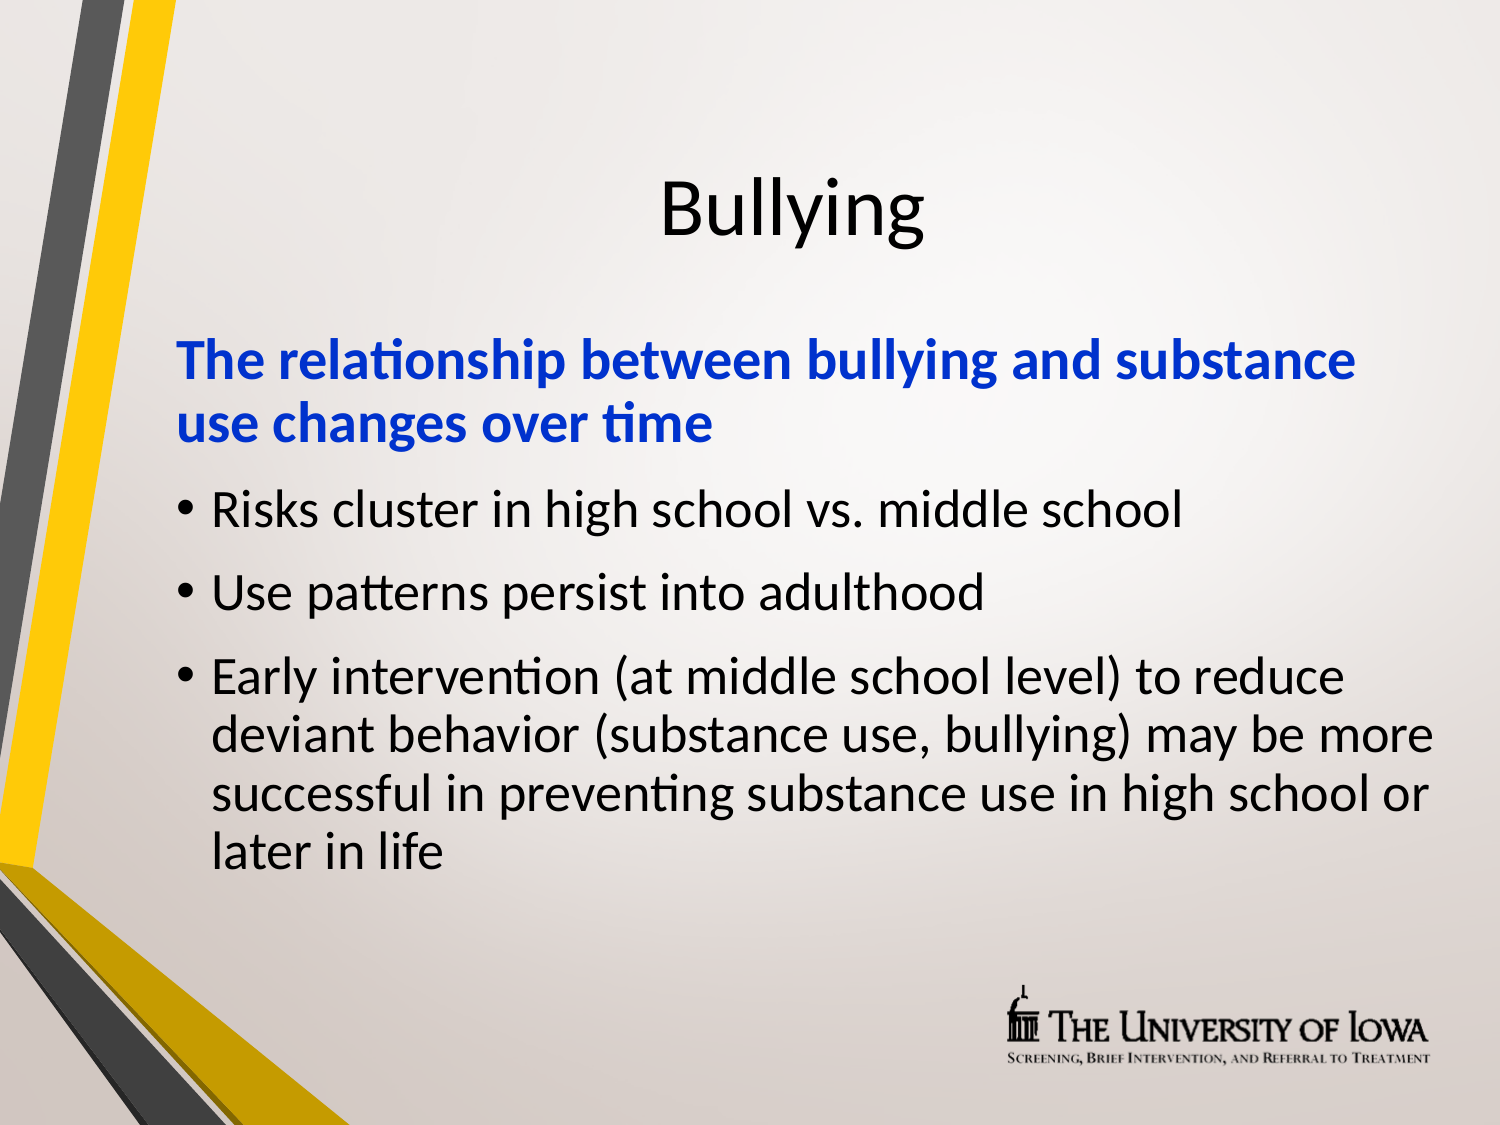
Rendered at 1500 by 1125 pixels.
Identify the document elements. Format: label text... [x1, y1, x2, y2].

picture [995, 984, 1458, 1074]
list The relationship between bullying and substance use changes over time Risks cluster in high school vs. middle school Use patterns persist into adulthood Early intervention (at middle school level) to reduce deviant behavior (substance use, bullying) may be more successful in preventing substance use in high school or later in life [161, 370, 1468, 918]
title Bullying [161, 75, 1425, 330]
